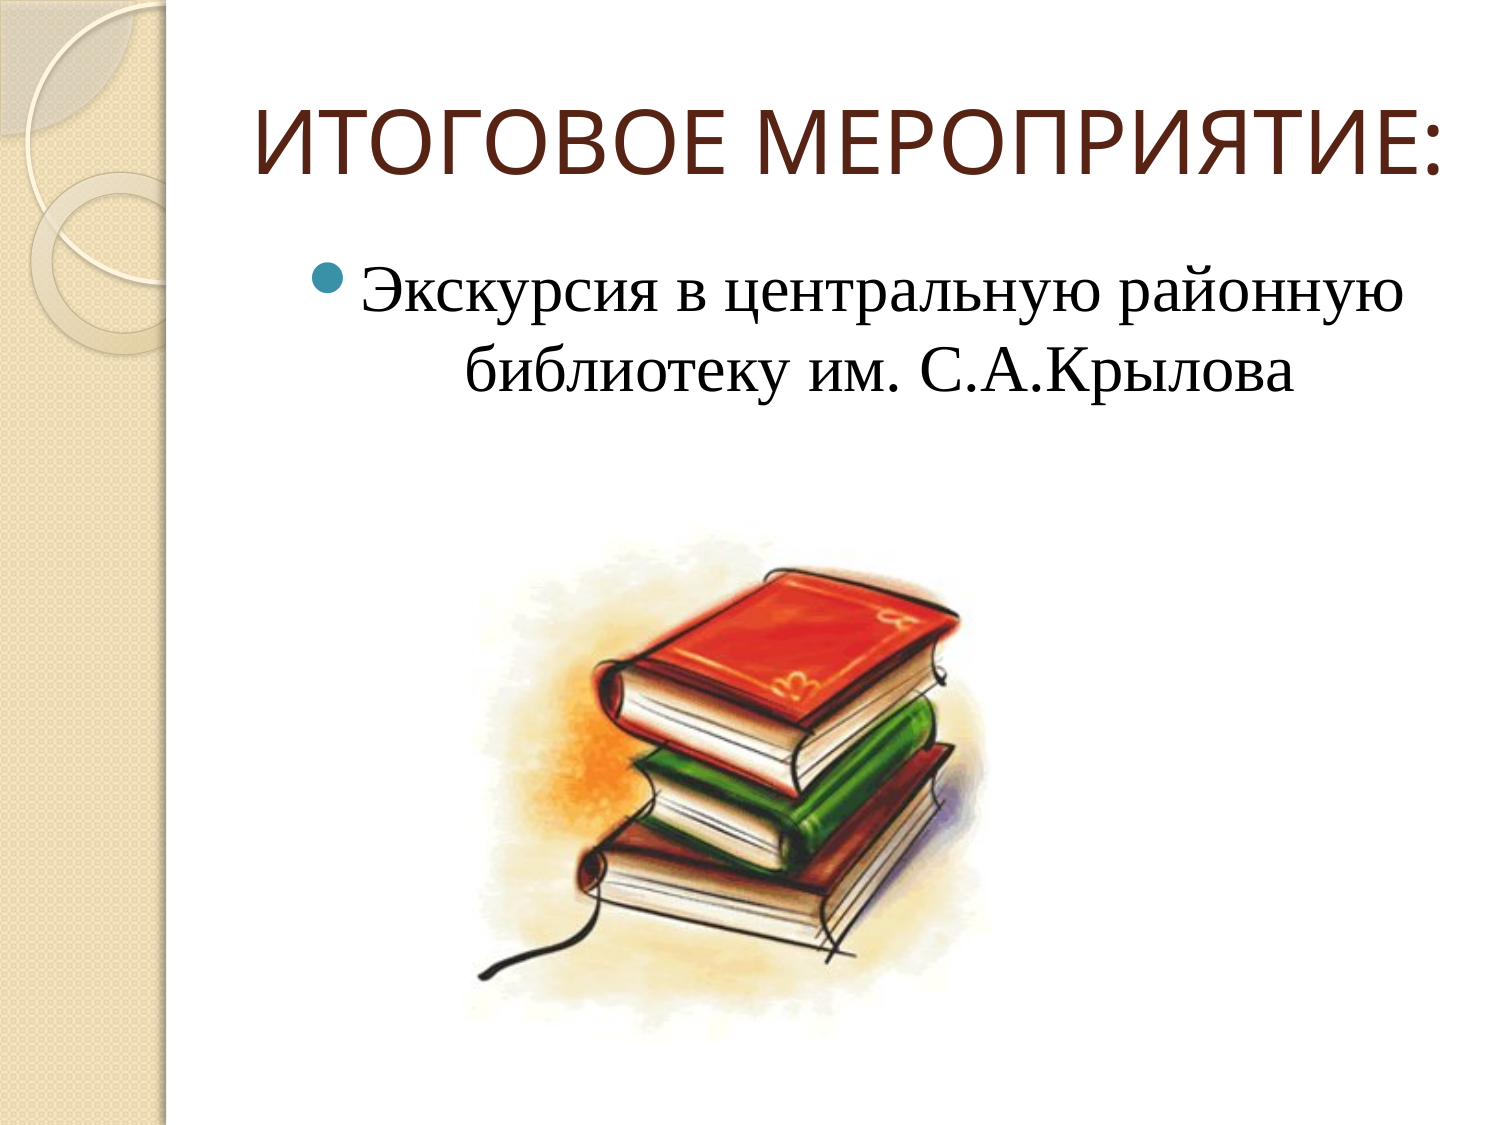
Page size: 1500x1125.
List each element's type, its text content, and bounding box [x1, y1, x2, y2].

picture [442, 491, 996, 1044]
title ИТОГОВОЕ МЕРОПРИЯТИЕ: [235, 45, 1466, 233]
list Экскурсия в центральную районную библиотеку им. С.А.Крылова [235, 237, 1466, 1025]
